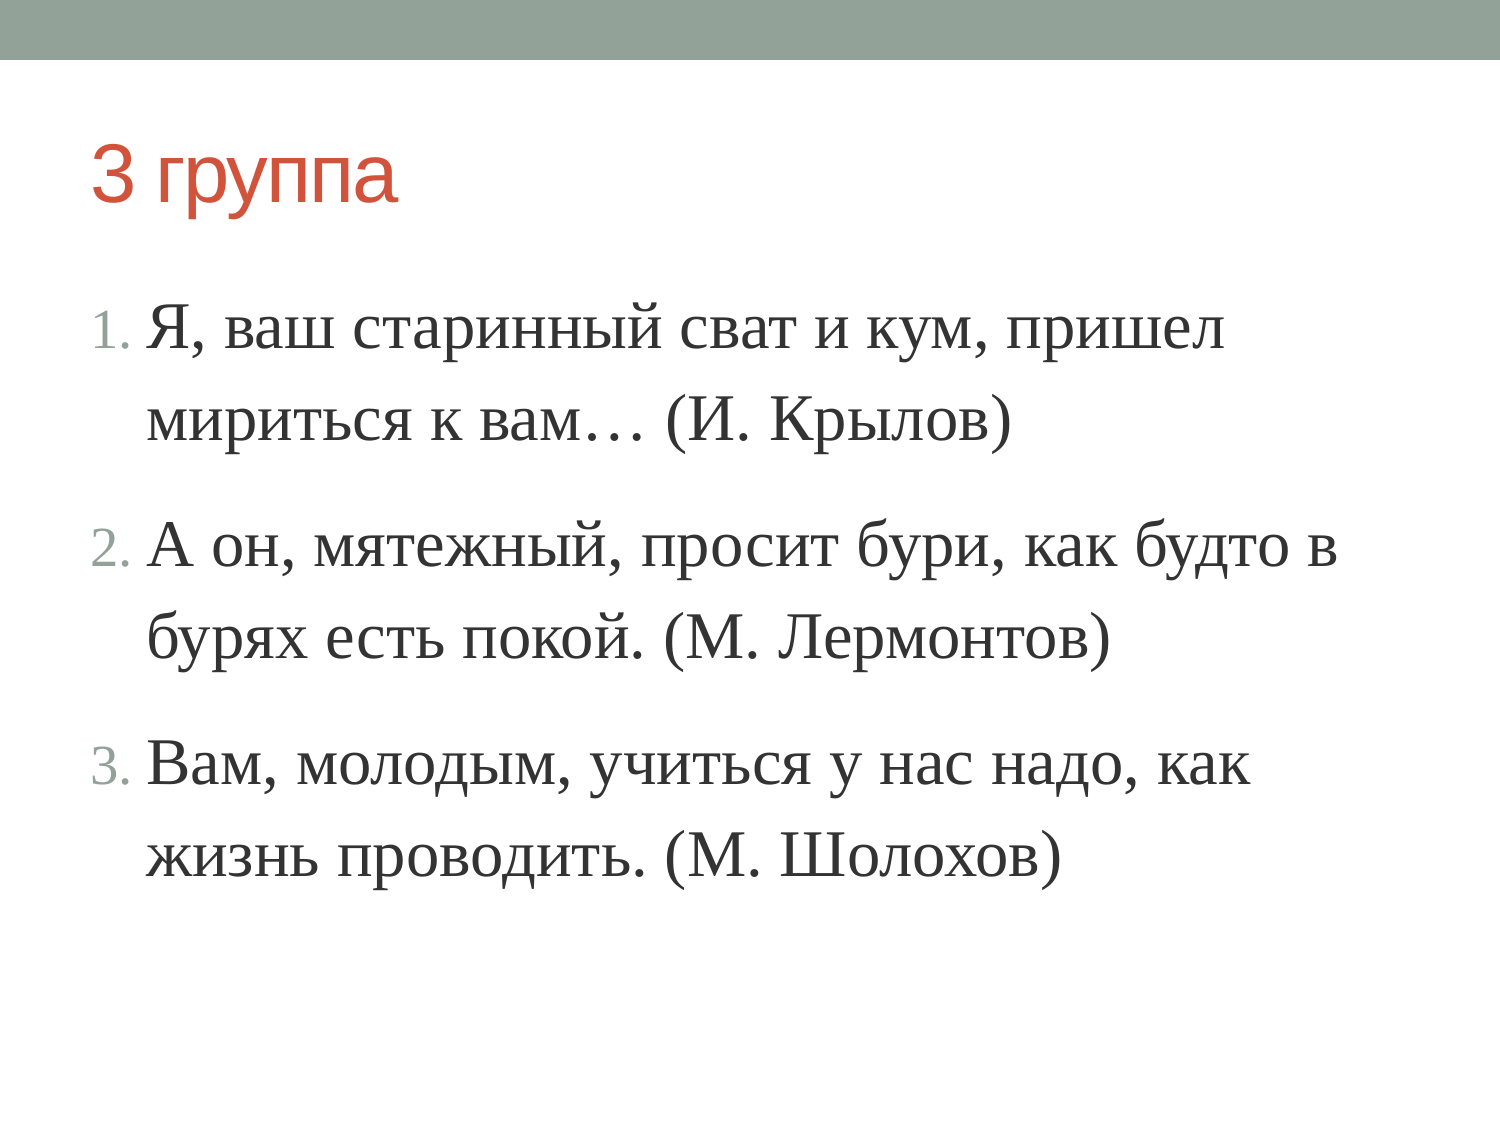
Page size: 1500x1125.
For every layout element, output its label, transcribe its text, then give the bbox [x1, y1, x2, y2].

title 3 группа [75, 87, 1425, 250]
list Я, ваш старинный сват и кум, пришел мириться к вам… (И. Крылов) А он, мятежный, просит бури, как будто в бурях есть покой. (М. Лермонтов) Вам, молодым, учиться у нас надо, как жизнь проводить. (М. Шолохов) [75, 262, 1425, 1063]
